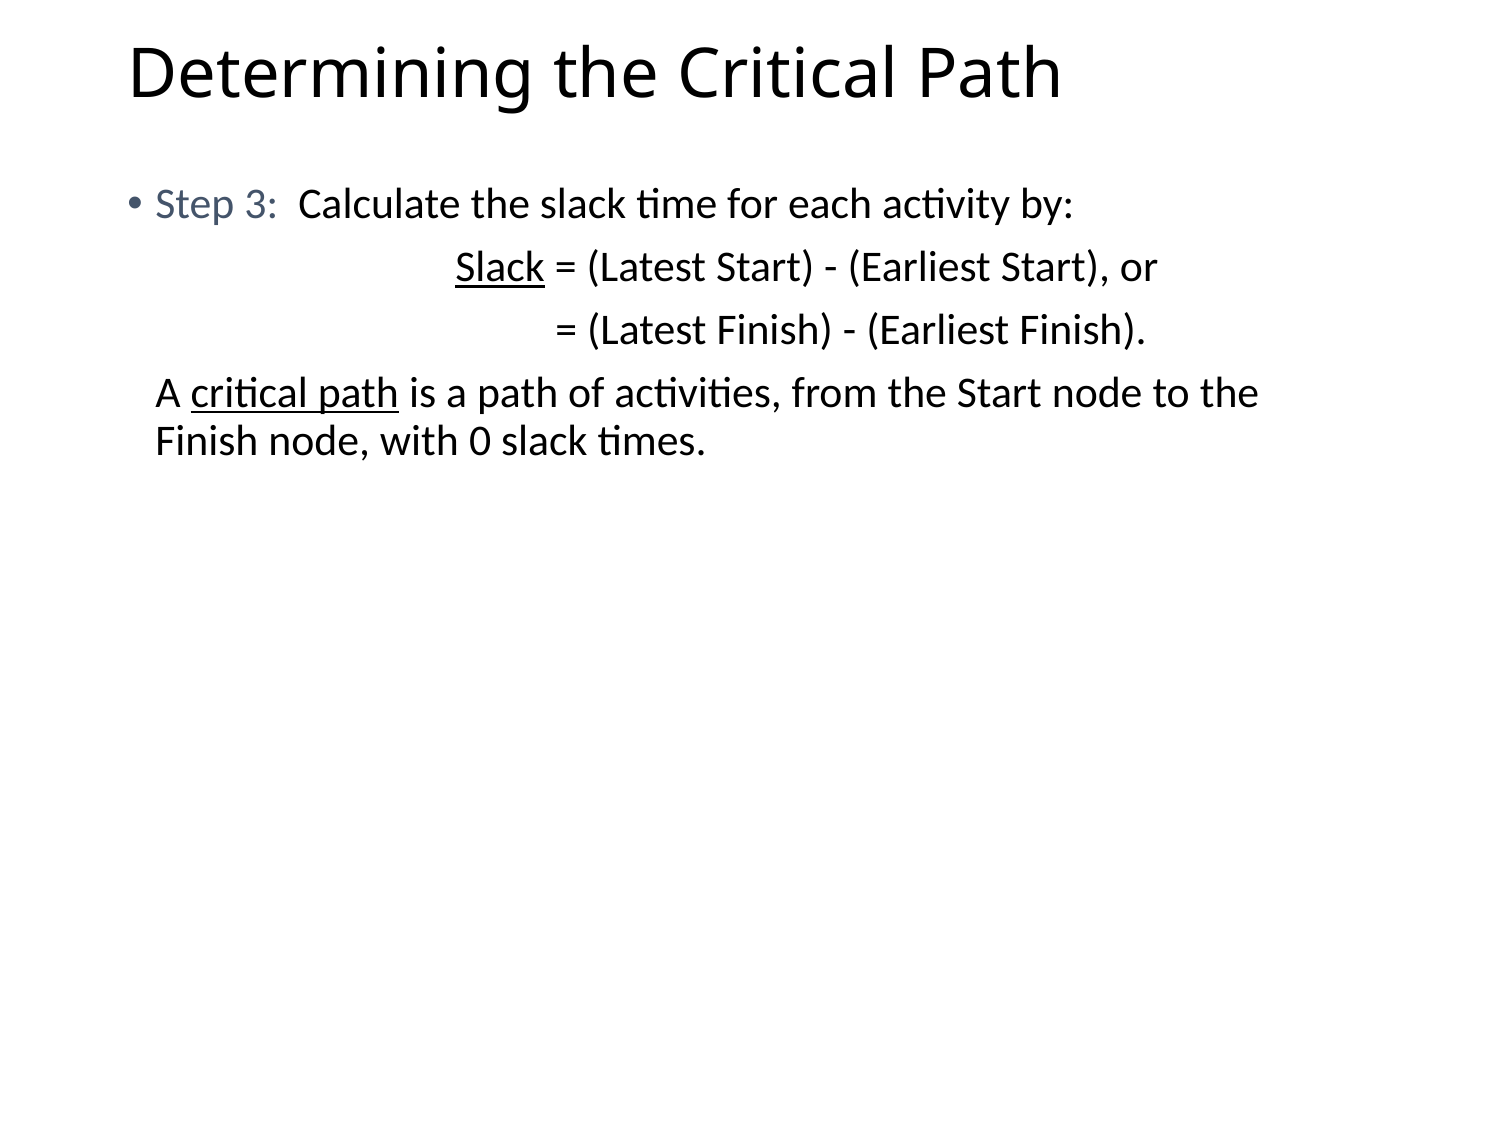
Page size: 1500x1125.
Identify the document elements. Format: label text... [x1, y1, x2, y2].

list Step 3: Calculate the slack time for each activity by: Slack = (Latest Start) - (Earliest Start), or = (Latest Finish) - (Earliest Finish). A critical path is a path of activities, from the Start node to the Finish node, with 0 slack times. [112, 173, 1388, 955]
title Determining the Critical Path [112, 26, 1388, 123]
